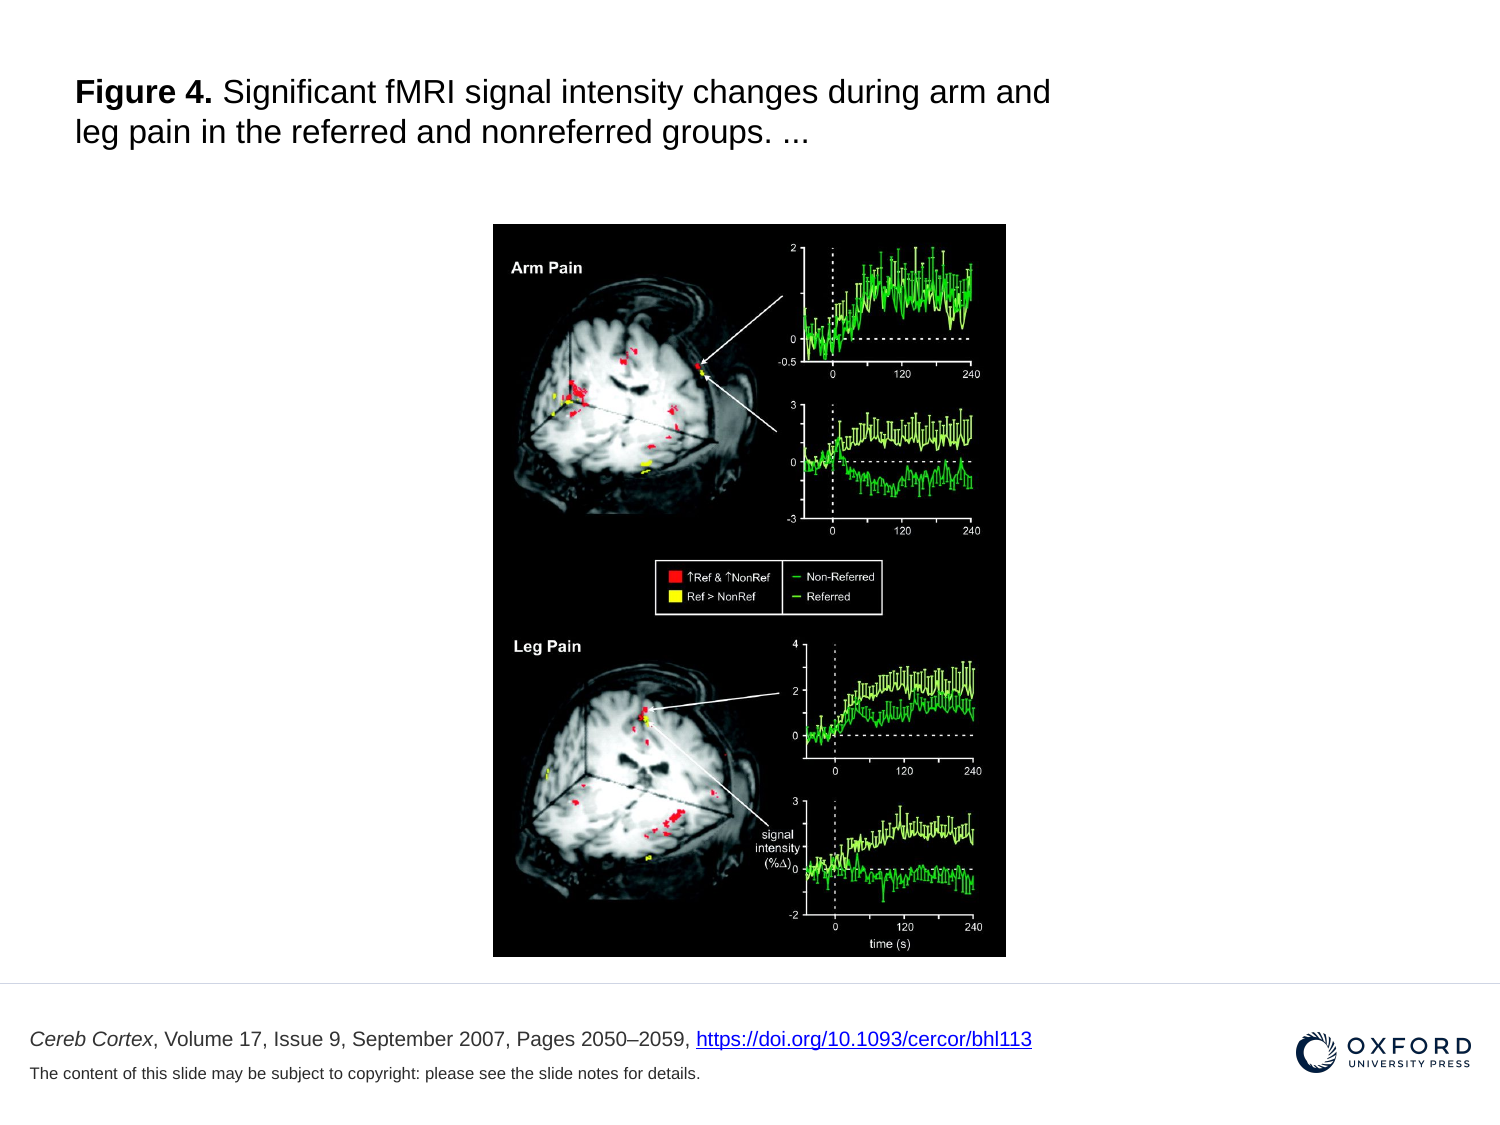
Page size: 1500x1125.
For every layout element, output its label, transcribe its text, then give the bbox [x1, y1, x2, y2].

title Figure 4. Significant fMRI signal intensity changes during arm and leg pain in the referred and nonreferred groups. ... [75, 69, 1078, 171]
footer Cereb Cortex, Volume 17, Issue 9, September 2007, Pages 2050–2059, https://doi.org/10.1093/cercor/bhl113 The content of this slide may be subject to copyright: please see the slide notes for details. [0, 983, 1260, 1125]
picture [493, 224, 1006, 957]
picture [1296, 1032, 1471, 1073]
